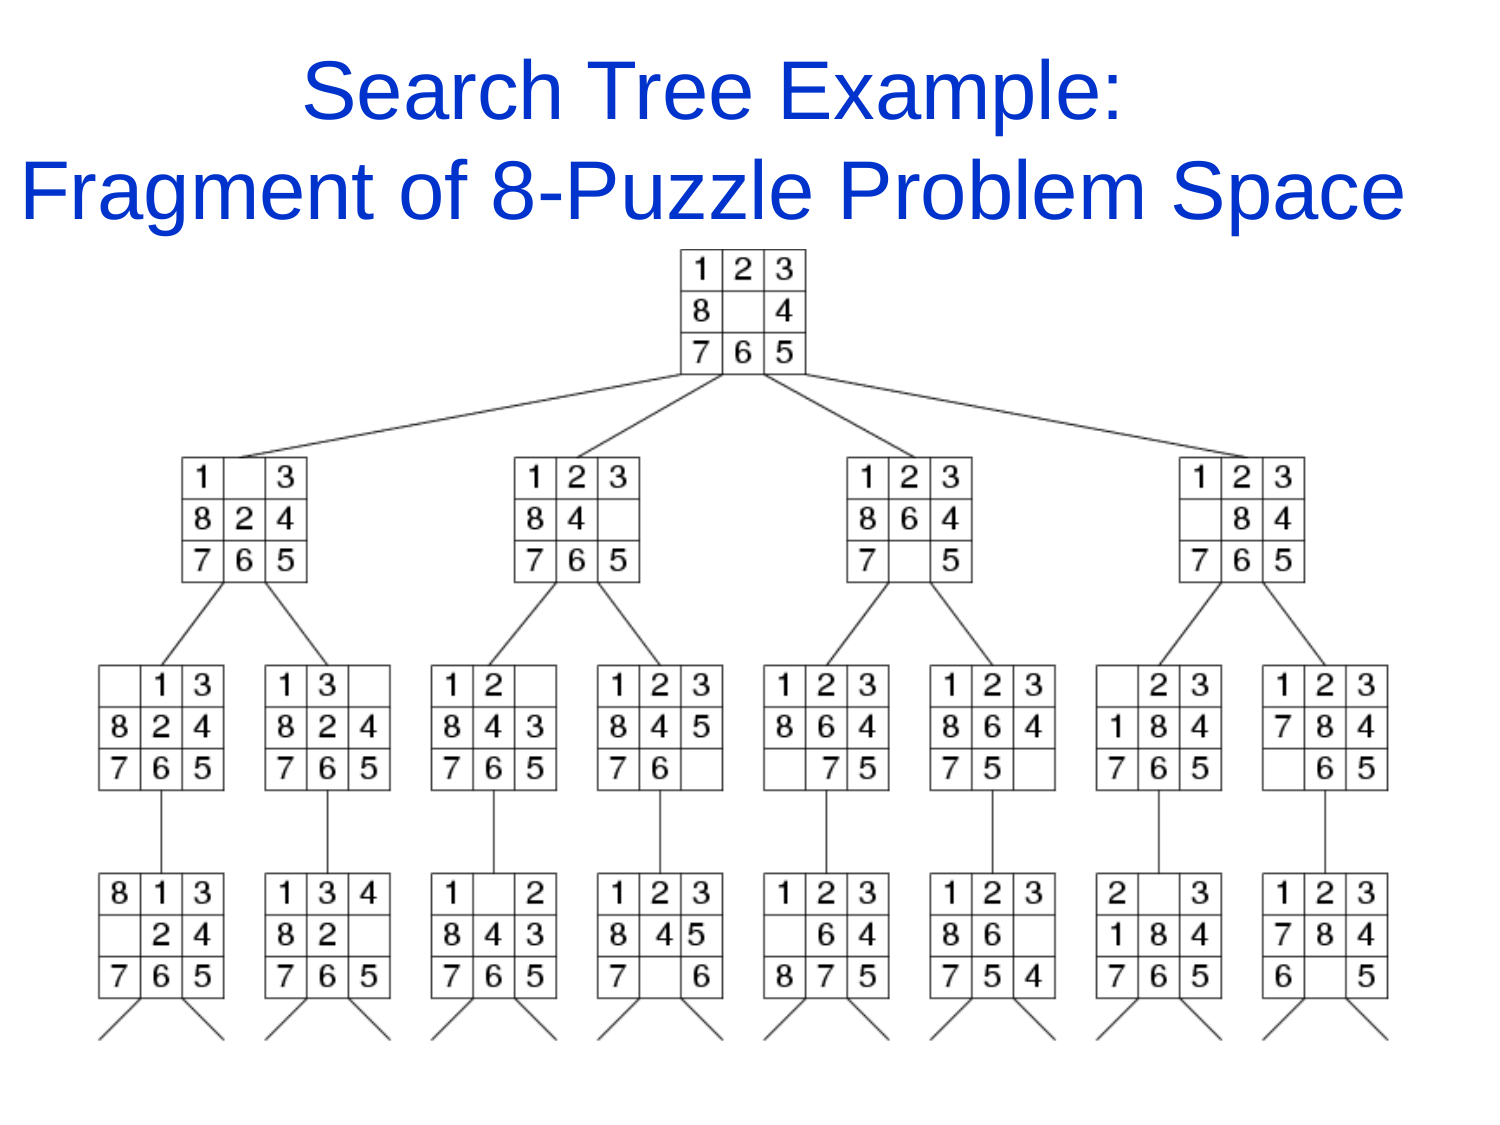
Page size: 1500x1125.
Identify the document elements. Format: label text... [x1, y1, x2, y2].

title Search Tree Example: Fragment of 8-Puzzle Problem Space [0, 62, 1450, 211]
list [49, 249, 1413, 1068]
slide_number 12 [1074, 1024, 1426, 1103]
